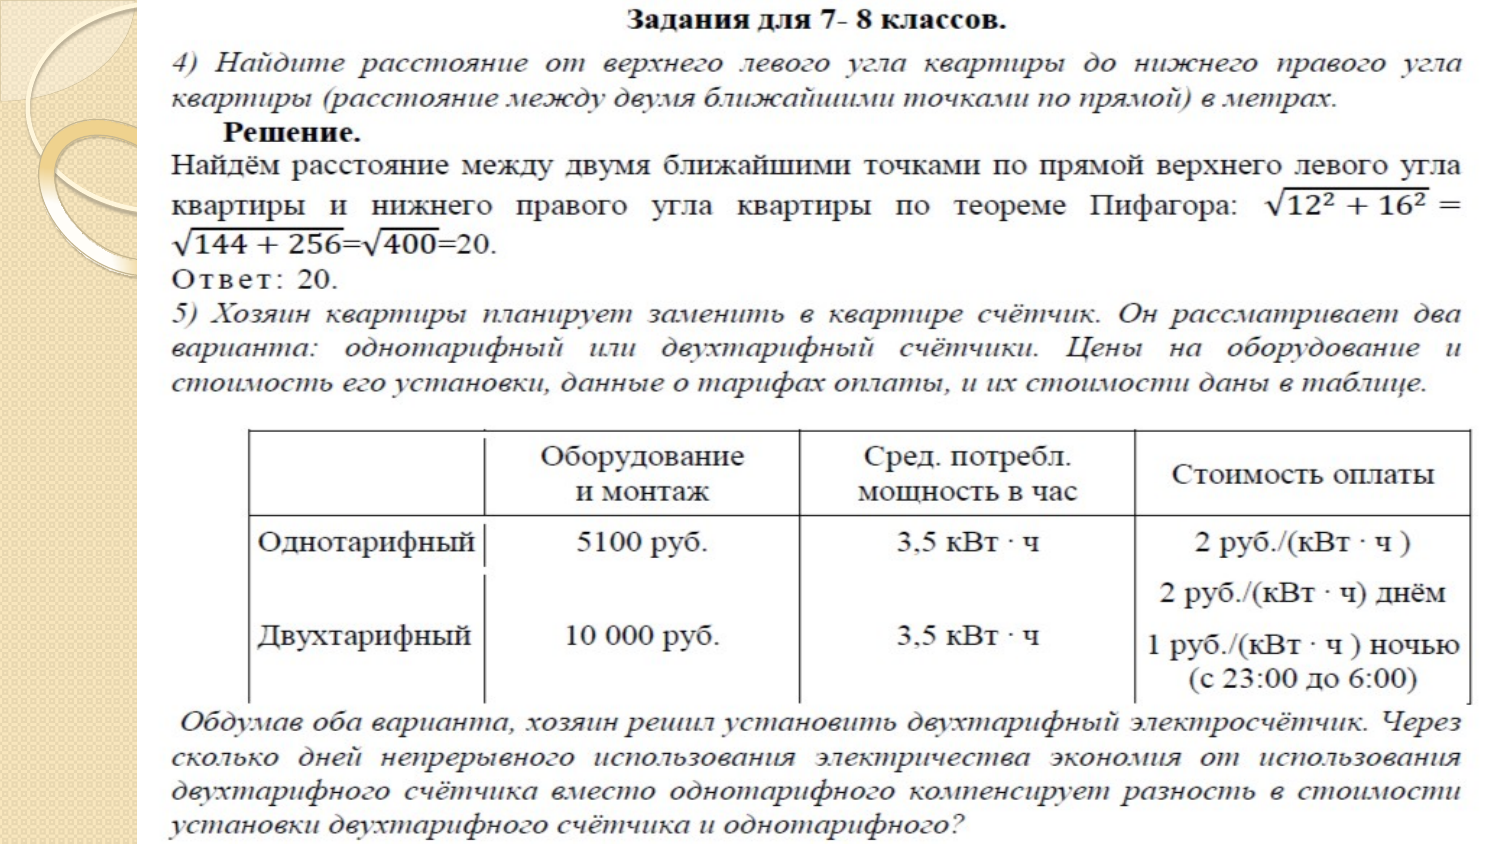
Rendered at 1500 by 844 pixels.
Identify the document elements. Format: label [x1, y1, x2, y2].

picture [137, 0, 1500, 844]
text_box [0, 0, 135, 844]
